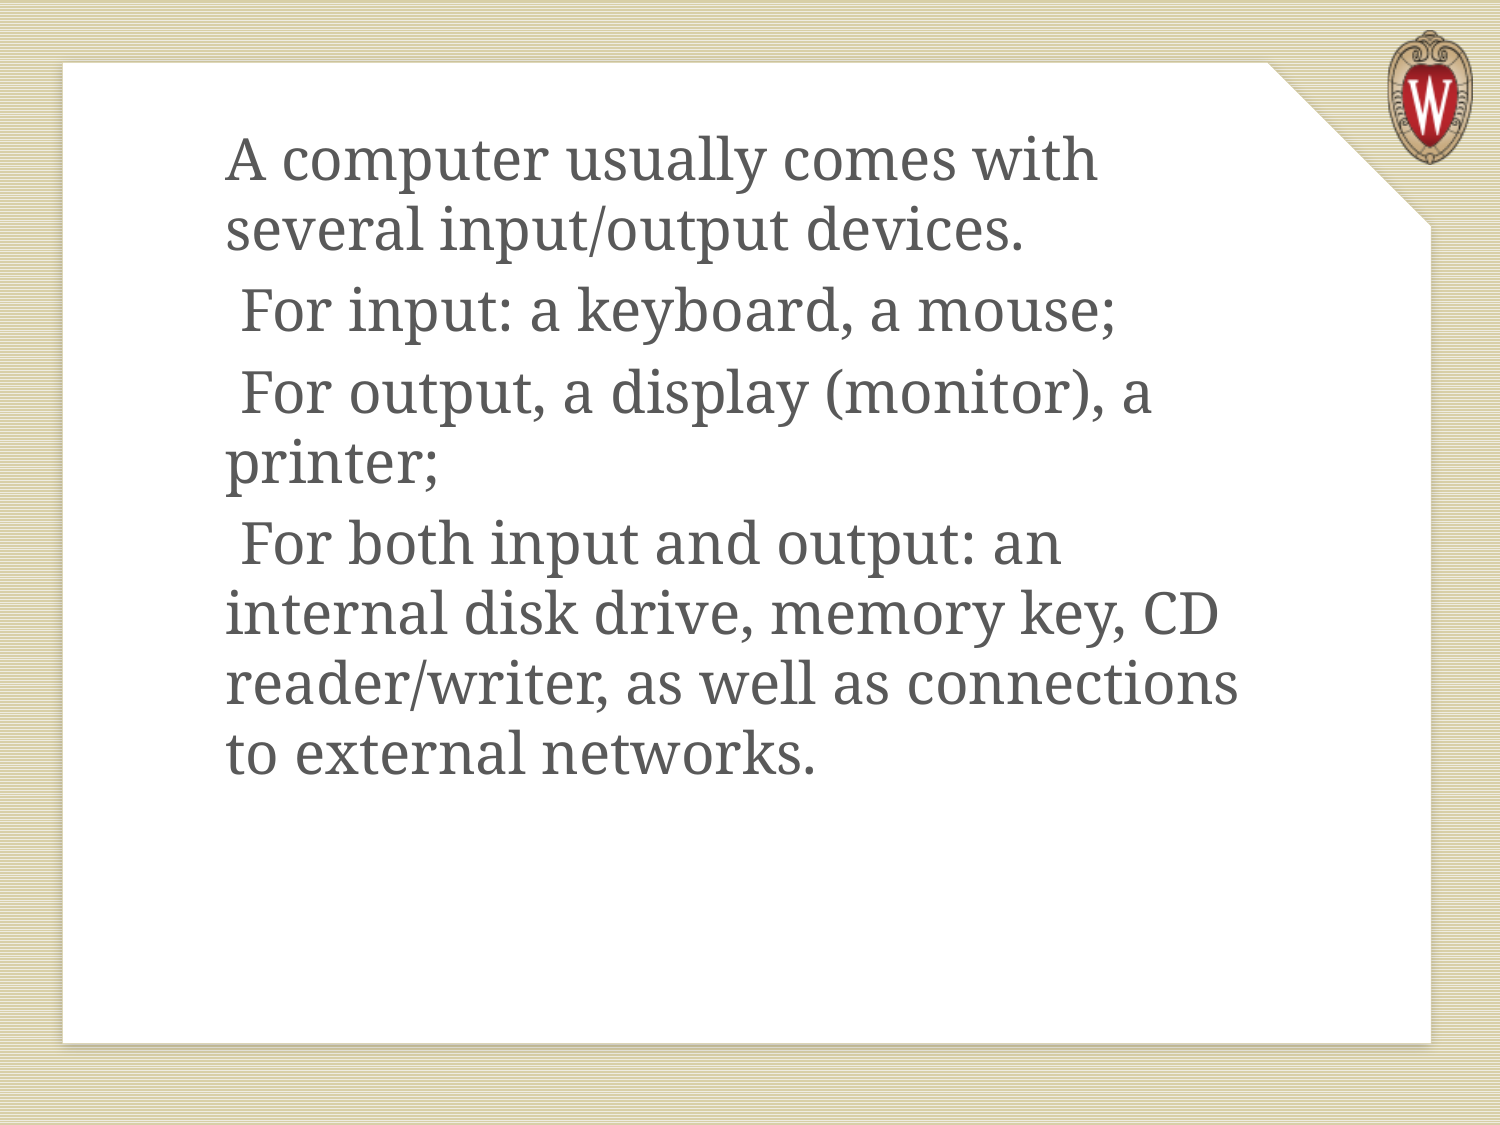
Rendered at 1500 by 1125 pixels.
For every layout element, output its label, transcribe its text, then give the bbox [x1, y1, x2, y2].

subtitle A computer usually comes with several input/output devices. For input: a keyboard, a mouse; For output, a display (monitor), a printer; For both input and output: an internal disk drive, memory key, CD reader/writer, as well as connections to external networks. [225, 122, 1275, 1003]
